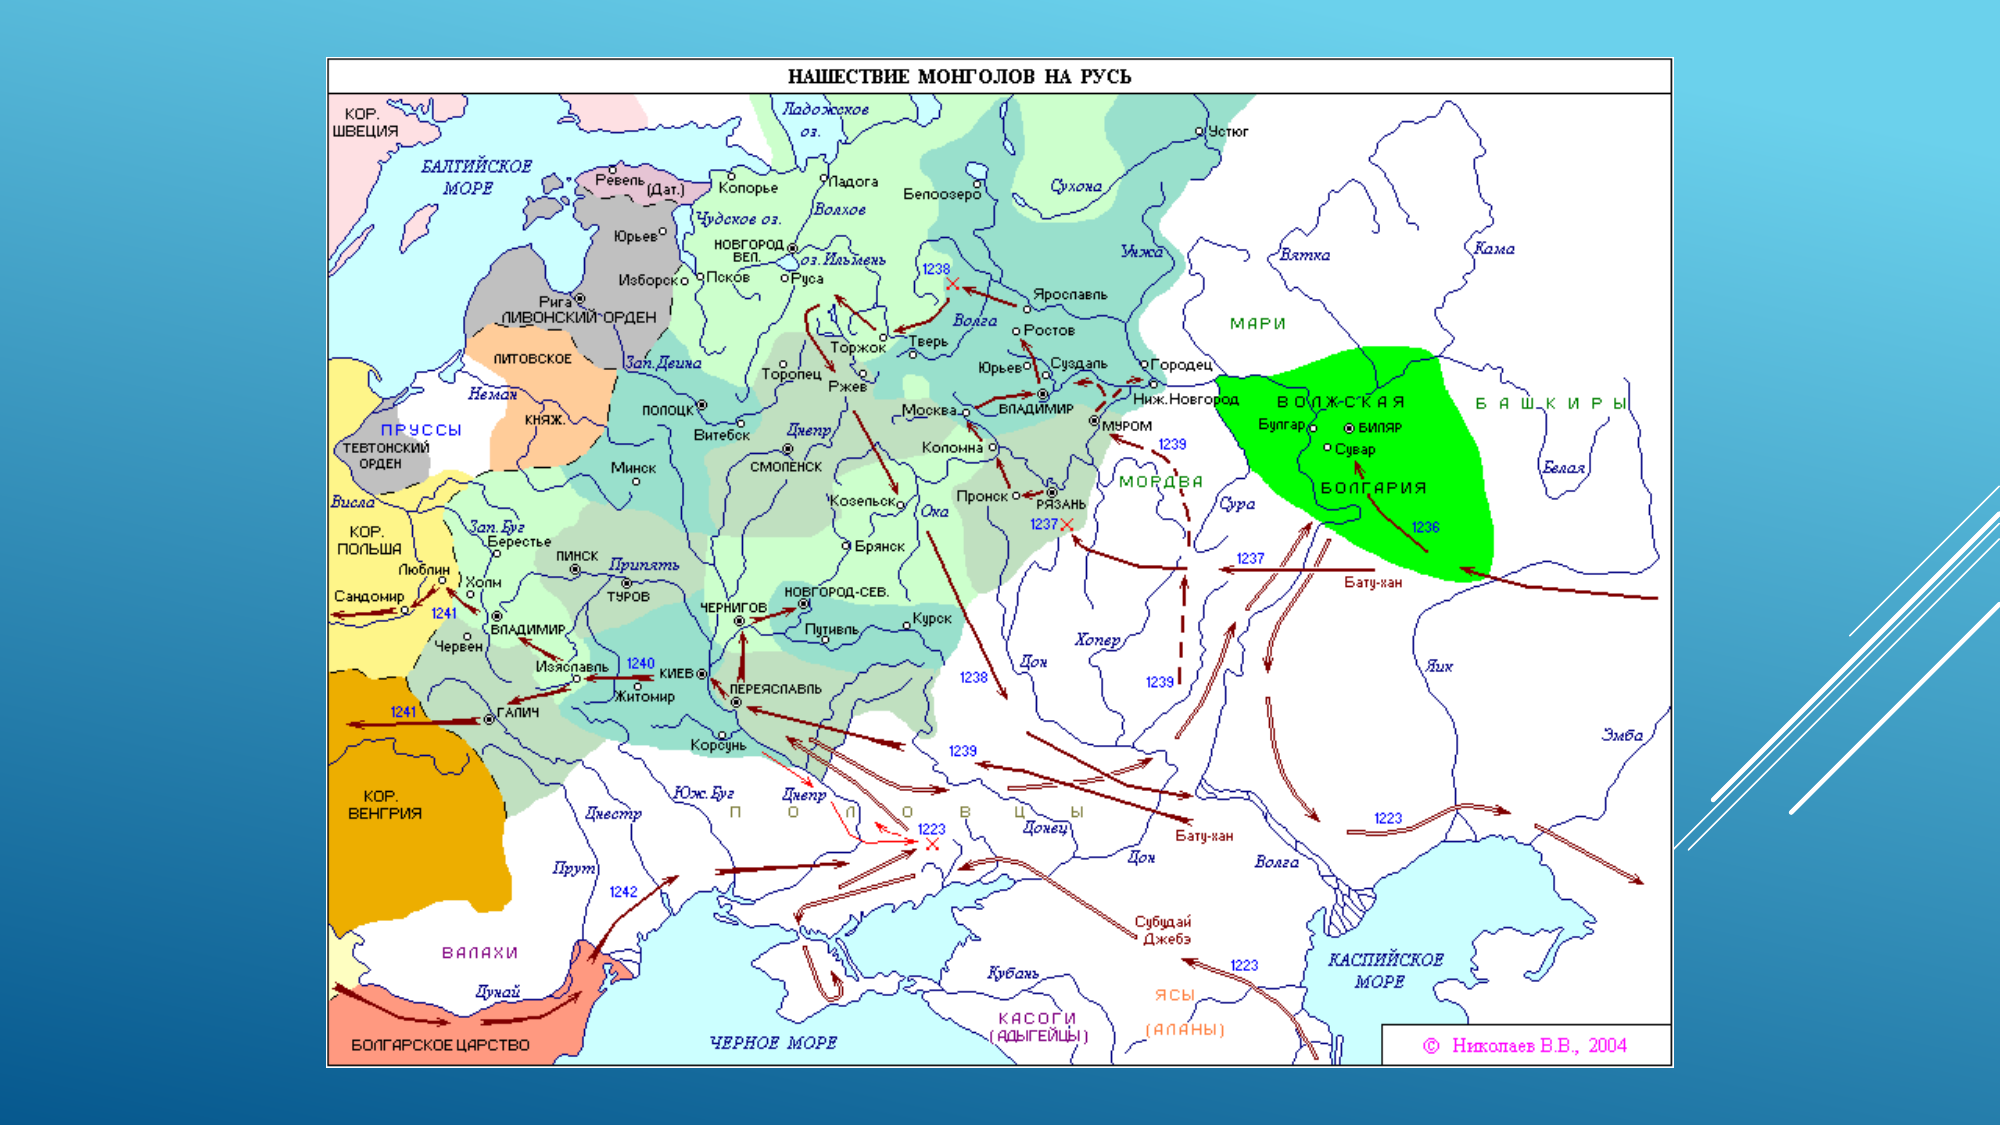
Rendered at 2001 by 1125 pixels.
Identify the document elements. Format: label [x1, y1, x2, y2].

picture [326, 57, 1674, 1068]
